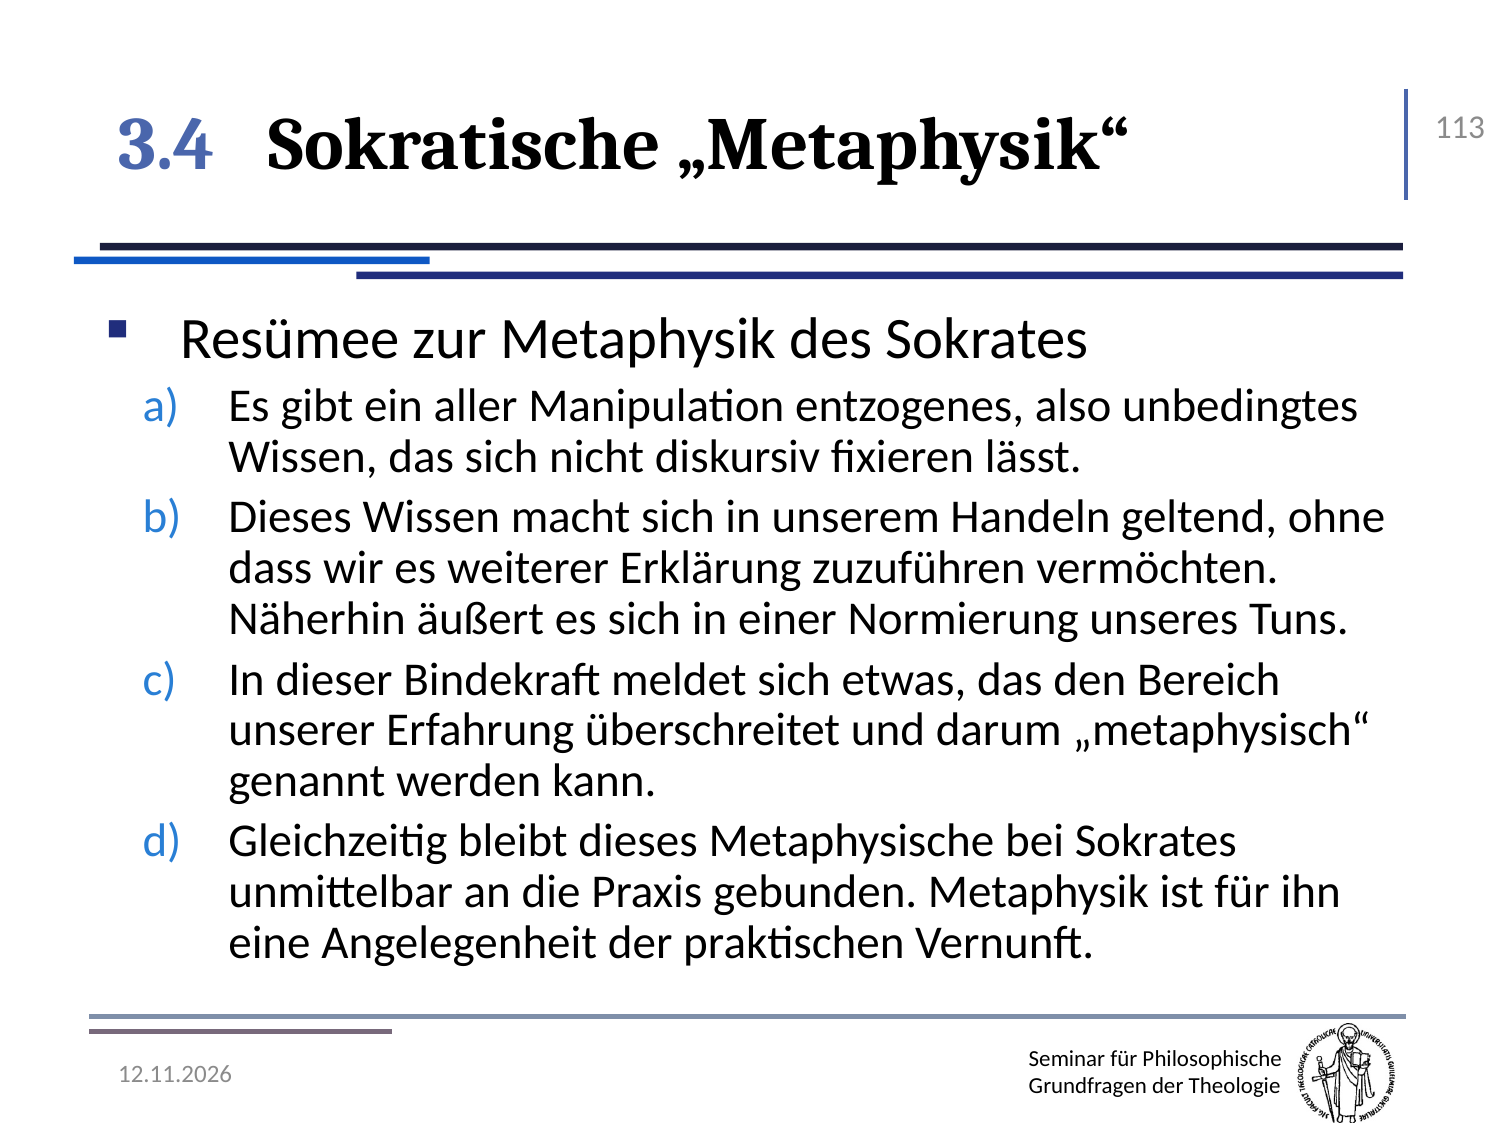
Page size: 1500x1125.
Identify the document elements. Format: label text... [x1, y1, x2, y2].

list Resümee zur Metaphysik des Sokrates Es gibt ein aller Manipulation entzogenes, also unbedingtes Wissen, das sich nicht diskursiv fixieren lässt. Dieses Wissen macht sich in unserem Handeln geltend, ohne dass wir es weiterer Erklärung zuzuführen vermöchten. Näherhin äußert es sich in einer Normierung unseres Tuns. In dieser Bindekraft meldet sich etwas, das den Bereich unserer Erfahrung überschreitet und darum „metaphysisch“ genannt werden kann. Gleichzeitig bleibt dieses Metaphysische bei Sokrates unmittelbar an die Praxis gebunden. Metaphysik ist für ihn eine Angelegenheit der praktischen Vernunft. [89, 300, 1404, 999]
title 3.4 Sokratische „Metaphysik“ [97, 54, 1403, 237]
slide_number 113 [1405, 82, 1500, 168]
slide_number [103, 1042, 252, 1103]
